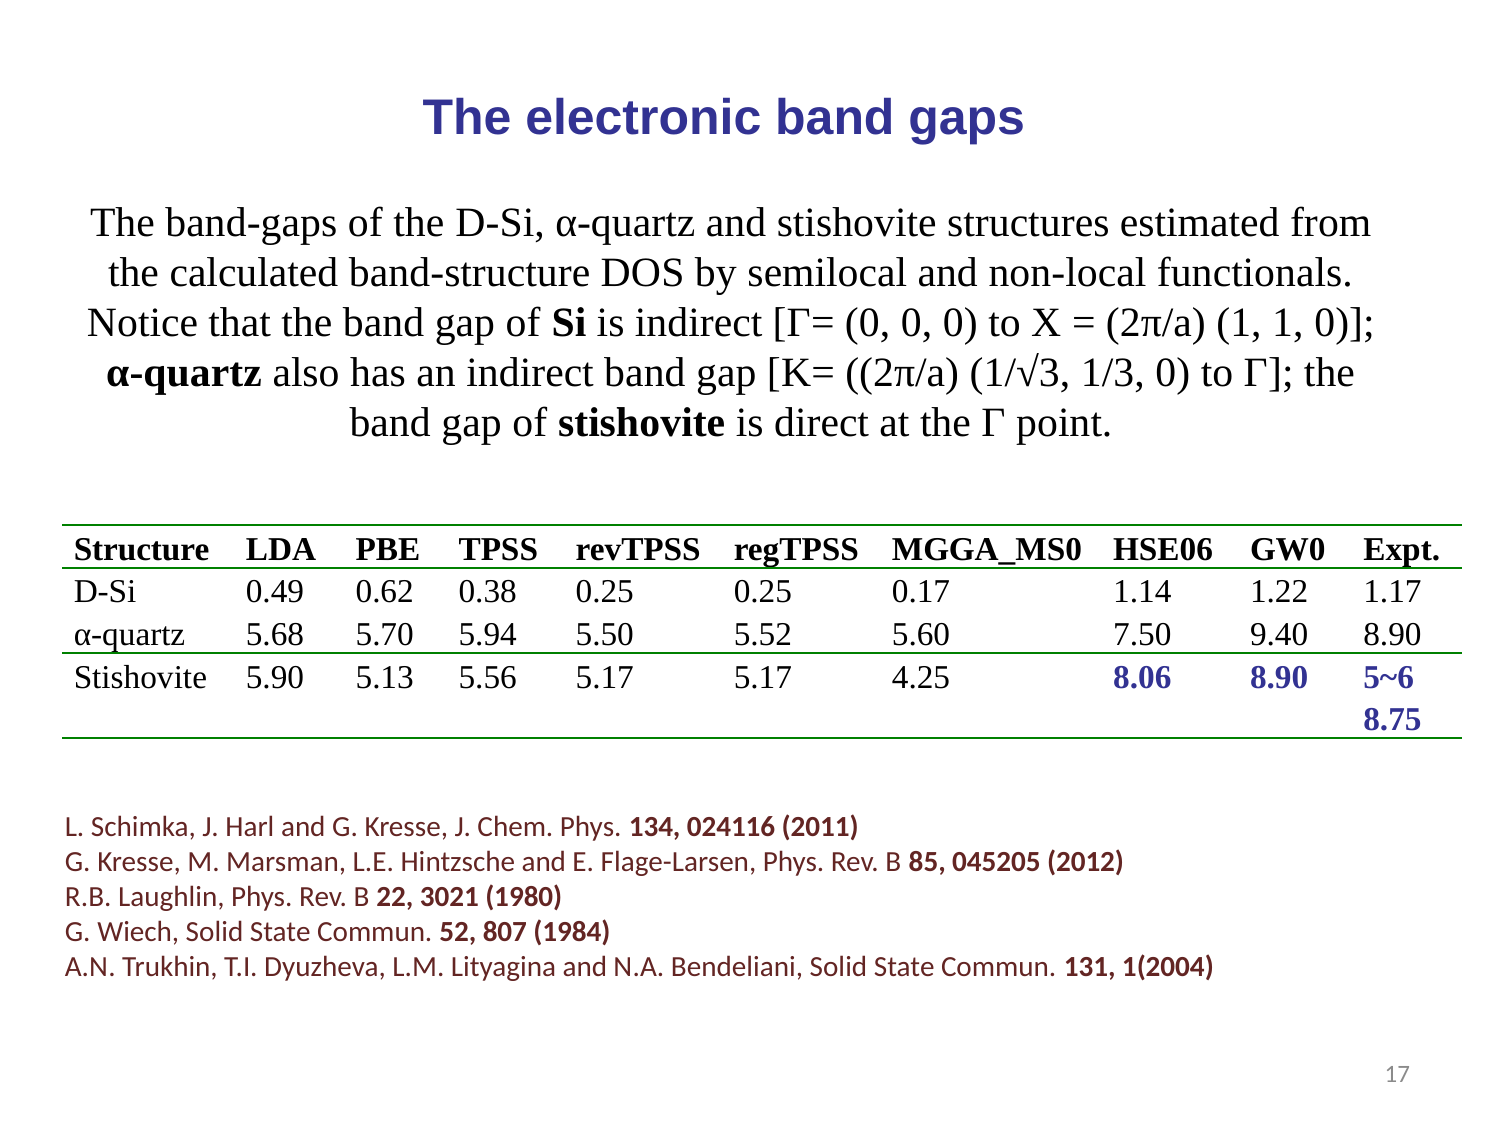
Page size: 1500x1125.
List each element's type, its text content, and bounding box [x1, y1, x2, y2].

table_cell 5.17 [564, 654, 723, 737]
table_header Structure [62, 526, 235, 567]
table_header PBE [344, 526, 447, 567]
table_header Expt. [1352, 526, 1462, 567]
table_cell Stishovite [62, 654, 235, 737]
table_header revTPSS [564, 526, 723, 567]
table_cell 0.25 [564, 569, 723, 610]
table_header regTPSS [723, 526, 881, 567]
table_cell α-quartz [62, 610, 235, 652]
text_box L. Schimka, J. Harl and G. Kresse, J. Chem. Phys. 134, 024116 (2011) G. Kresse, M. Marsman, L.E. Hintzsche and E. Flage-Larsen, Phys. Rev. B 85, 045205 (2012) R.B. Laughlin, Phys. Rev. B 22, 3021 (1980) G. Wiech, Solid State Commun. 52, 807 (1984) A.N. Trukhin, T.I. Dyuzheva, L.M. Lityagina and N.A. Bendeliani, Solid State Commun. 131, 1(2004) [50, 799, 1500, 990]
table_cell 5.94 [447, 610, 564, 652]
table_cell 8.90 [1239, 654, 1352, 737]
table_header MGGA_MS0 [881, 526, 1102, 567]
table_cell 5.70 [344, 610, 447, 652]
table_cell 5~6 8.75 [1352, 654, 1462, 737]
table_cell 5.50 [564, 610, 723, 652]
table_cell 0.38 [447, 569, 564, 610]
table_cell 0.25 [723, 569, 881, 610]
table_cell 7.50 [1102, 610, 1239, 652]
table_cell 5.90 [235, 654, 344, 737]
table_cell 0.62 [344, 569, 447, 610]
table_cell 1.22 [1239, 569, 1352, 610]
slide_number 17 [1074, 1042, 1425, 1103]
table_header GW0 [1239, 526, 1352, 567]
table_header LDA [235, 526, 344, 567]
table_cell 0.17 [881, 569, 1102, 610]
table_cell 8.06 [1102, 654, 1239, 737]
table_cell 5.60 [881, 610, 1102, 652]
table_cell 5.52 [723, 610, 881, 652]
table_cell 5.17 [723, 654, 881, 737]
text_box The electronic band gaps The band-gaps of the D-Si, α-quartz and stishovite structures estimated from the calculated band-structure DOS by semilocal and non-local functionals. Notice that the band gap of Si is indirect [Г= (0, 0, 0) to X = (2π/a) (1, 1, 0)]; α-quartz also has an indirect band gap [K= ((2π/a) (1/√3, 1/3, 0) to Г]; the band gap of stishovite is direct at the Г point. [62, 77, 1400, 453]
table_cell 8.90 [1352, 610, 1462, 652]
table_cell 9.40 [1239, 610, 1352, 652]
table_cell 1.17 [1352, 569, 1462, 610]
table_header HSE06 [1102, 526, 1239, 567]
table_cell 1.14 [1102, 569, 1239, 610]
table_cell D-Si [62, 569, 235, 610]
table_cell 4.25 [881, 654, 1102, 737]
table_cell 5.13 [344, 654, 447, 737]
table_header TPSS [447, 526, 564, 567]
table_cell 5.56 [447, 654, 564, 737]
table_cell 5.68 [235, 610, 344, 652]
table_cell 0.49 [235, 569, 344, 610]
